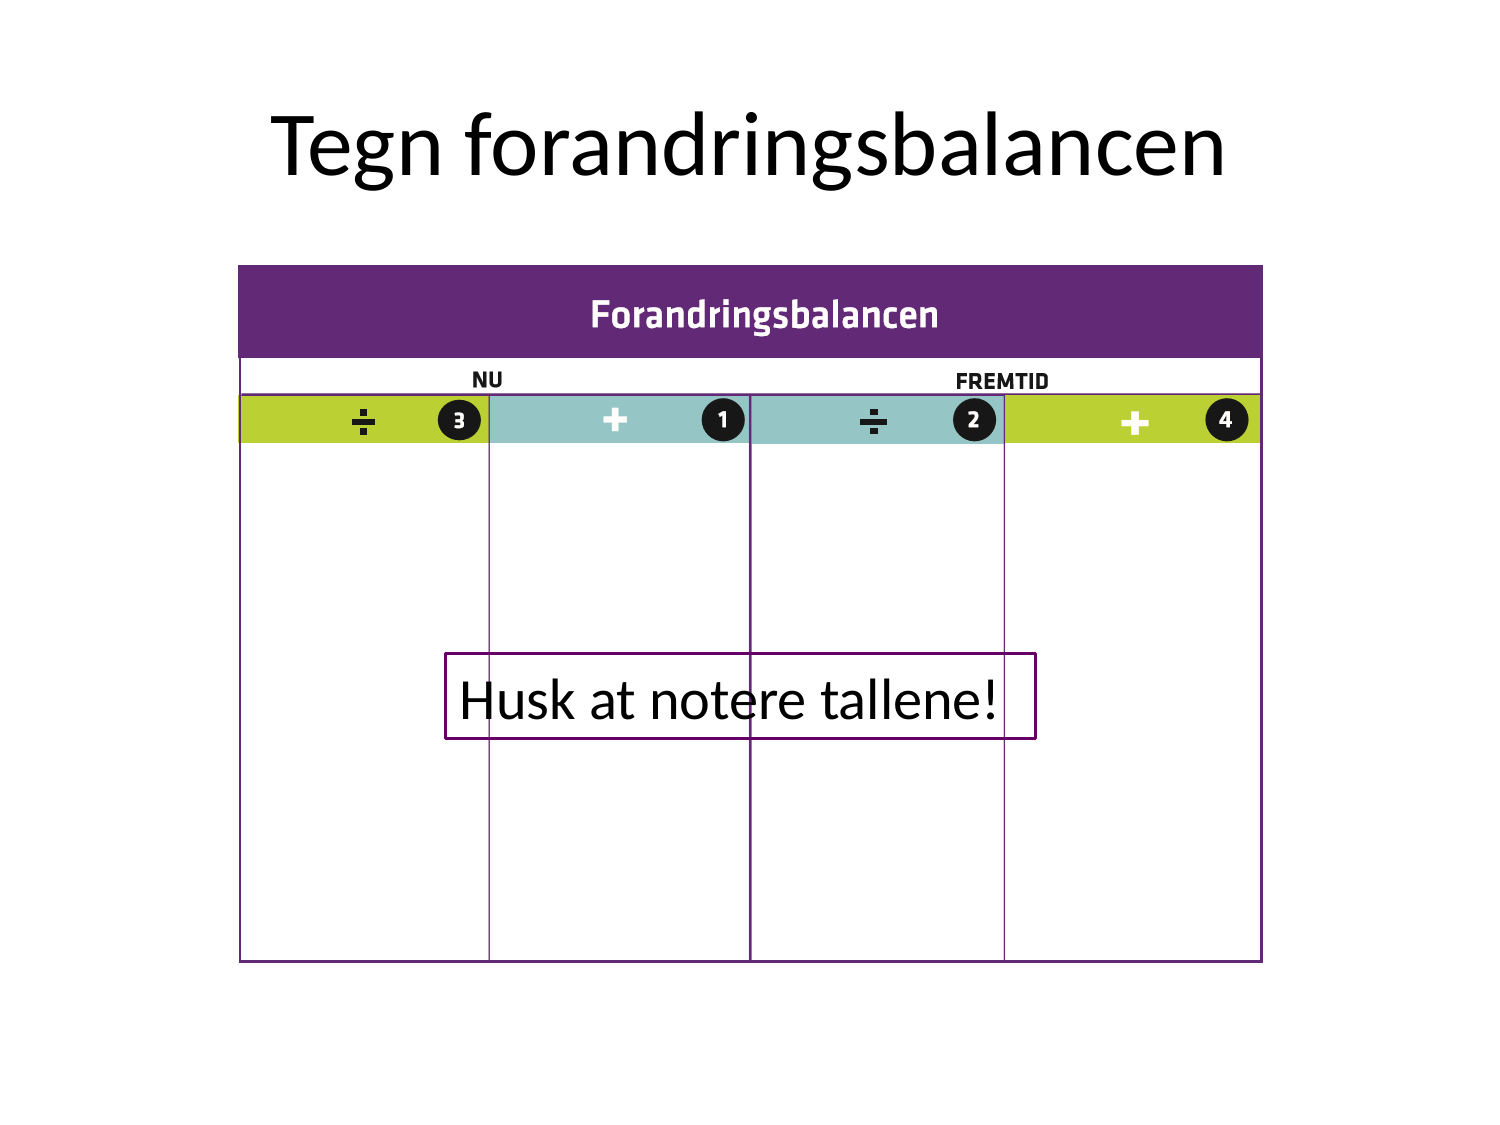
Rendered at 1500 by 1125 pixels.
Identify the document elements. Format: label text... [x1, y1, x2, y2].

title Tegn forandringsbalancen [75, 45, 1425, 233]
picture [192, 232, 1294, 971]
